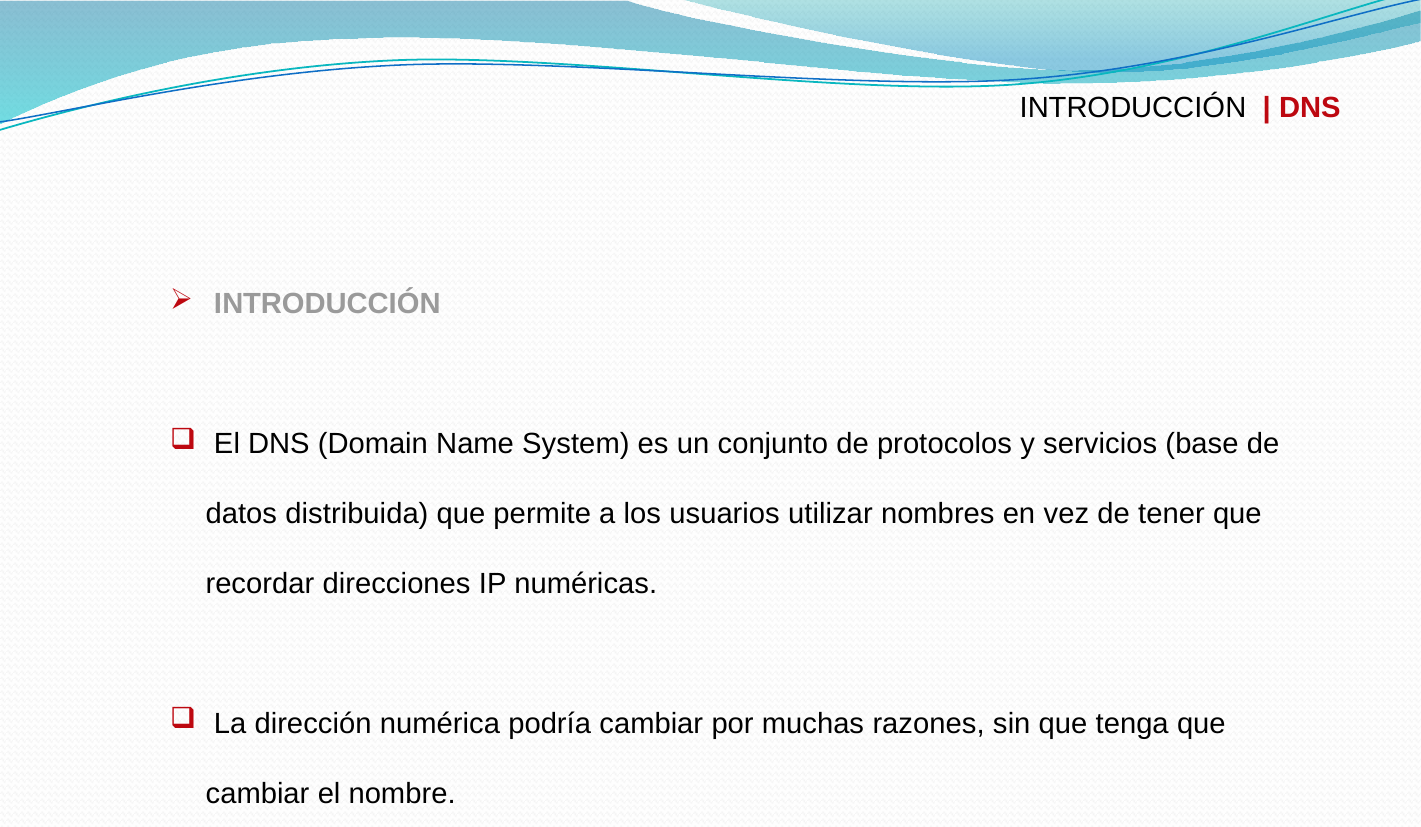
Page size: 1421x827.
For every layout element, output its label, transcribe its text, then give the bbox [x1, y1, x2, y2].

text_box INTRODUCCIÓN | DNS [226, 85, 1356, 132]
text_box INTRODUCCIÓN El DNS (Domain Name System) es un conjunto de protocolos y servicios (base de datos distribuida) que permite a los usuarios utilizar nombres en vez de tener que recordar direcciones IP numéricas. La dirección numérica podría cambiar por muchas razones, sin que tenga que cambiar el nombre. [155, 212, 1349, 817]
